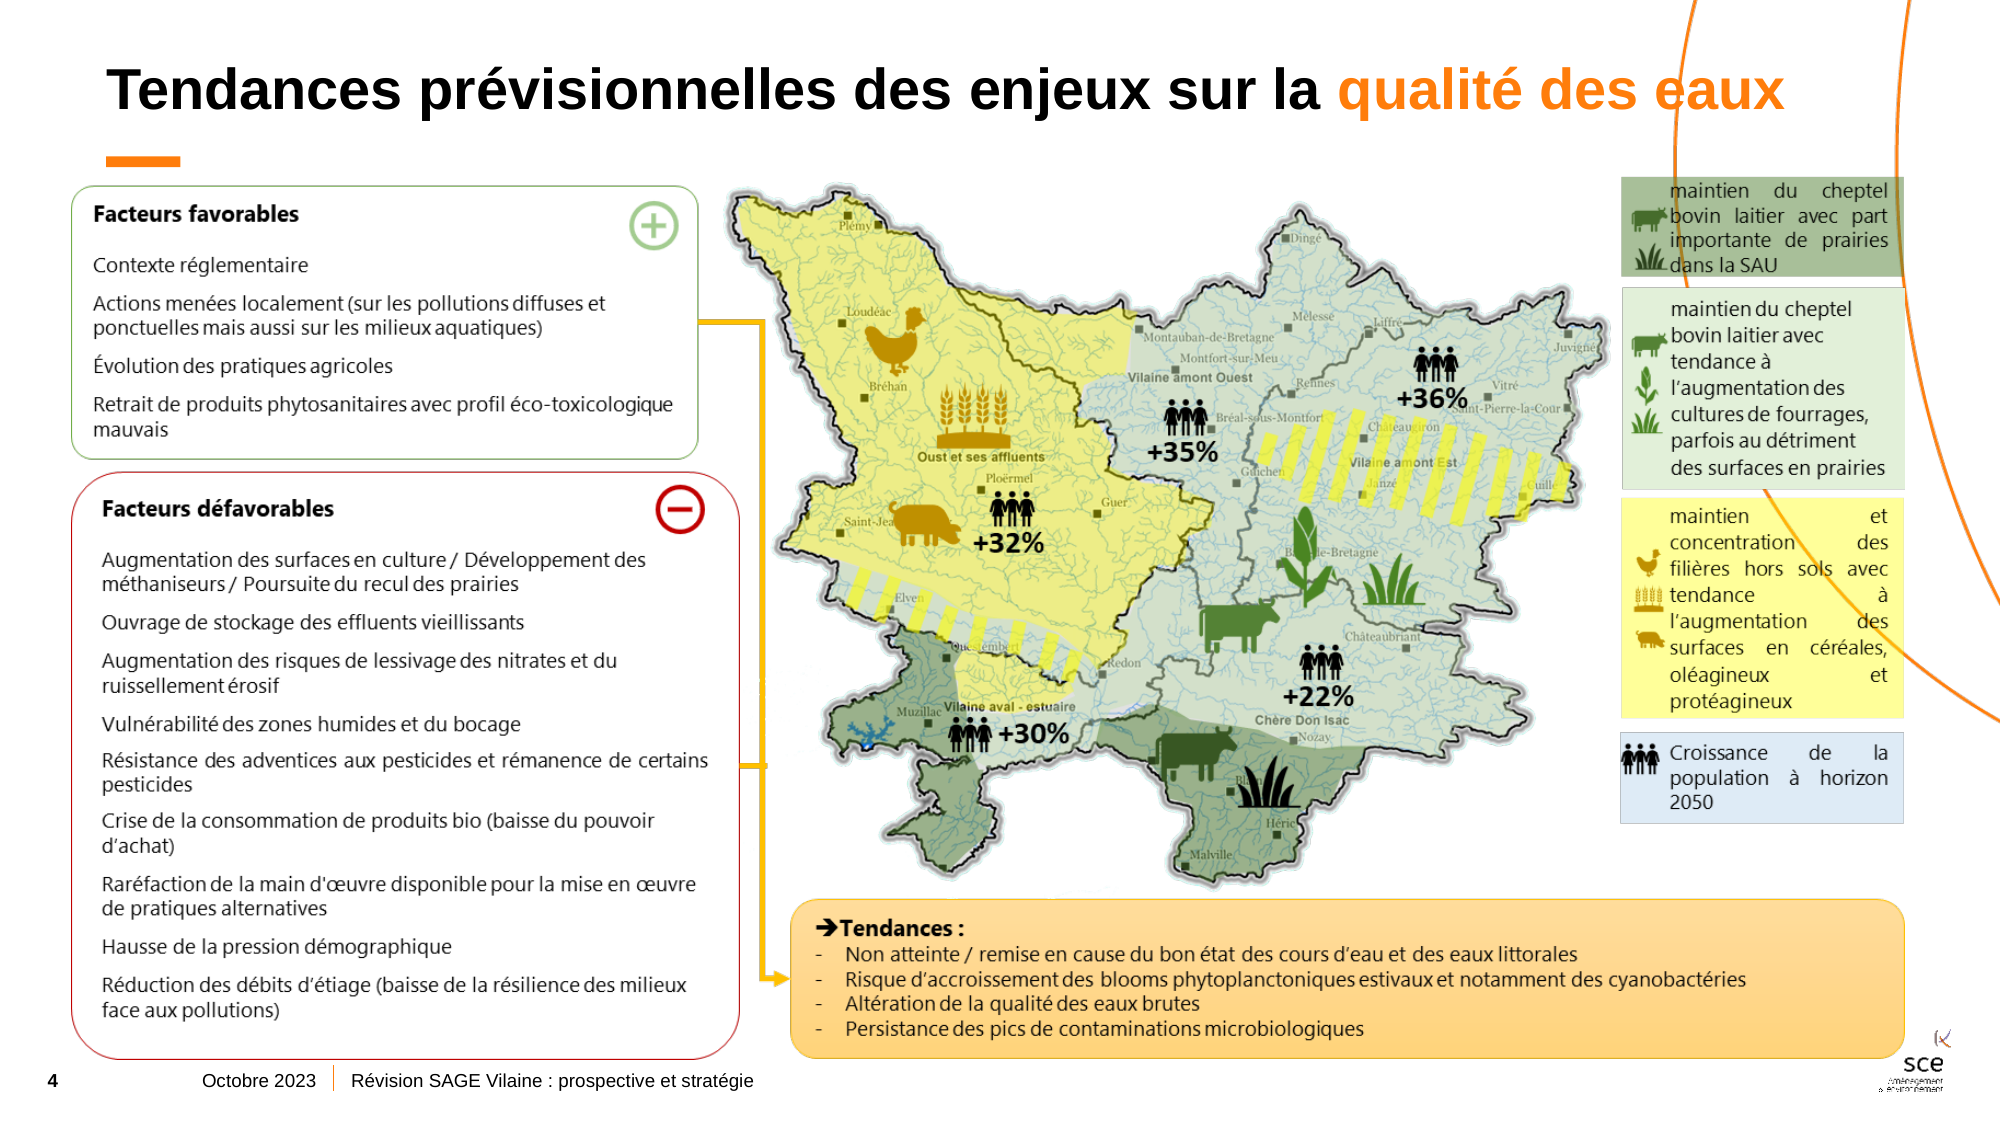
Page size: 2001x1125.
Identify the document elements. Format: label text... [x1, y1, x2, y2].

title Tendances prévisionnelles des enjeux sur la qualité des eaux [106, 59, 1905, 123]
slide_number Octobre 2023 [161, 1065, 317, 1095]
slide_number 4 [47, 1065, 138, 1095]
picture [71, 0, 2000, 1125]
footer Révision SAGE Vilaine : prospective et stratégie [350, 1065, 1213, 1095]
